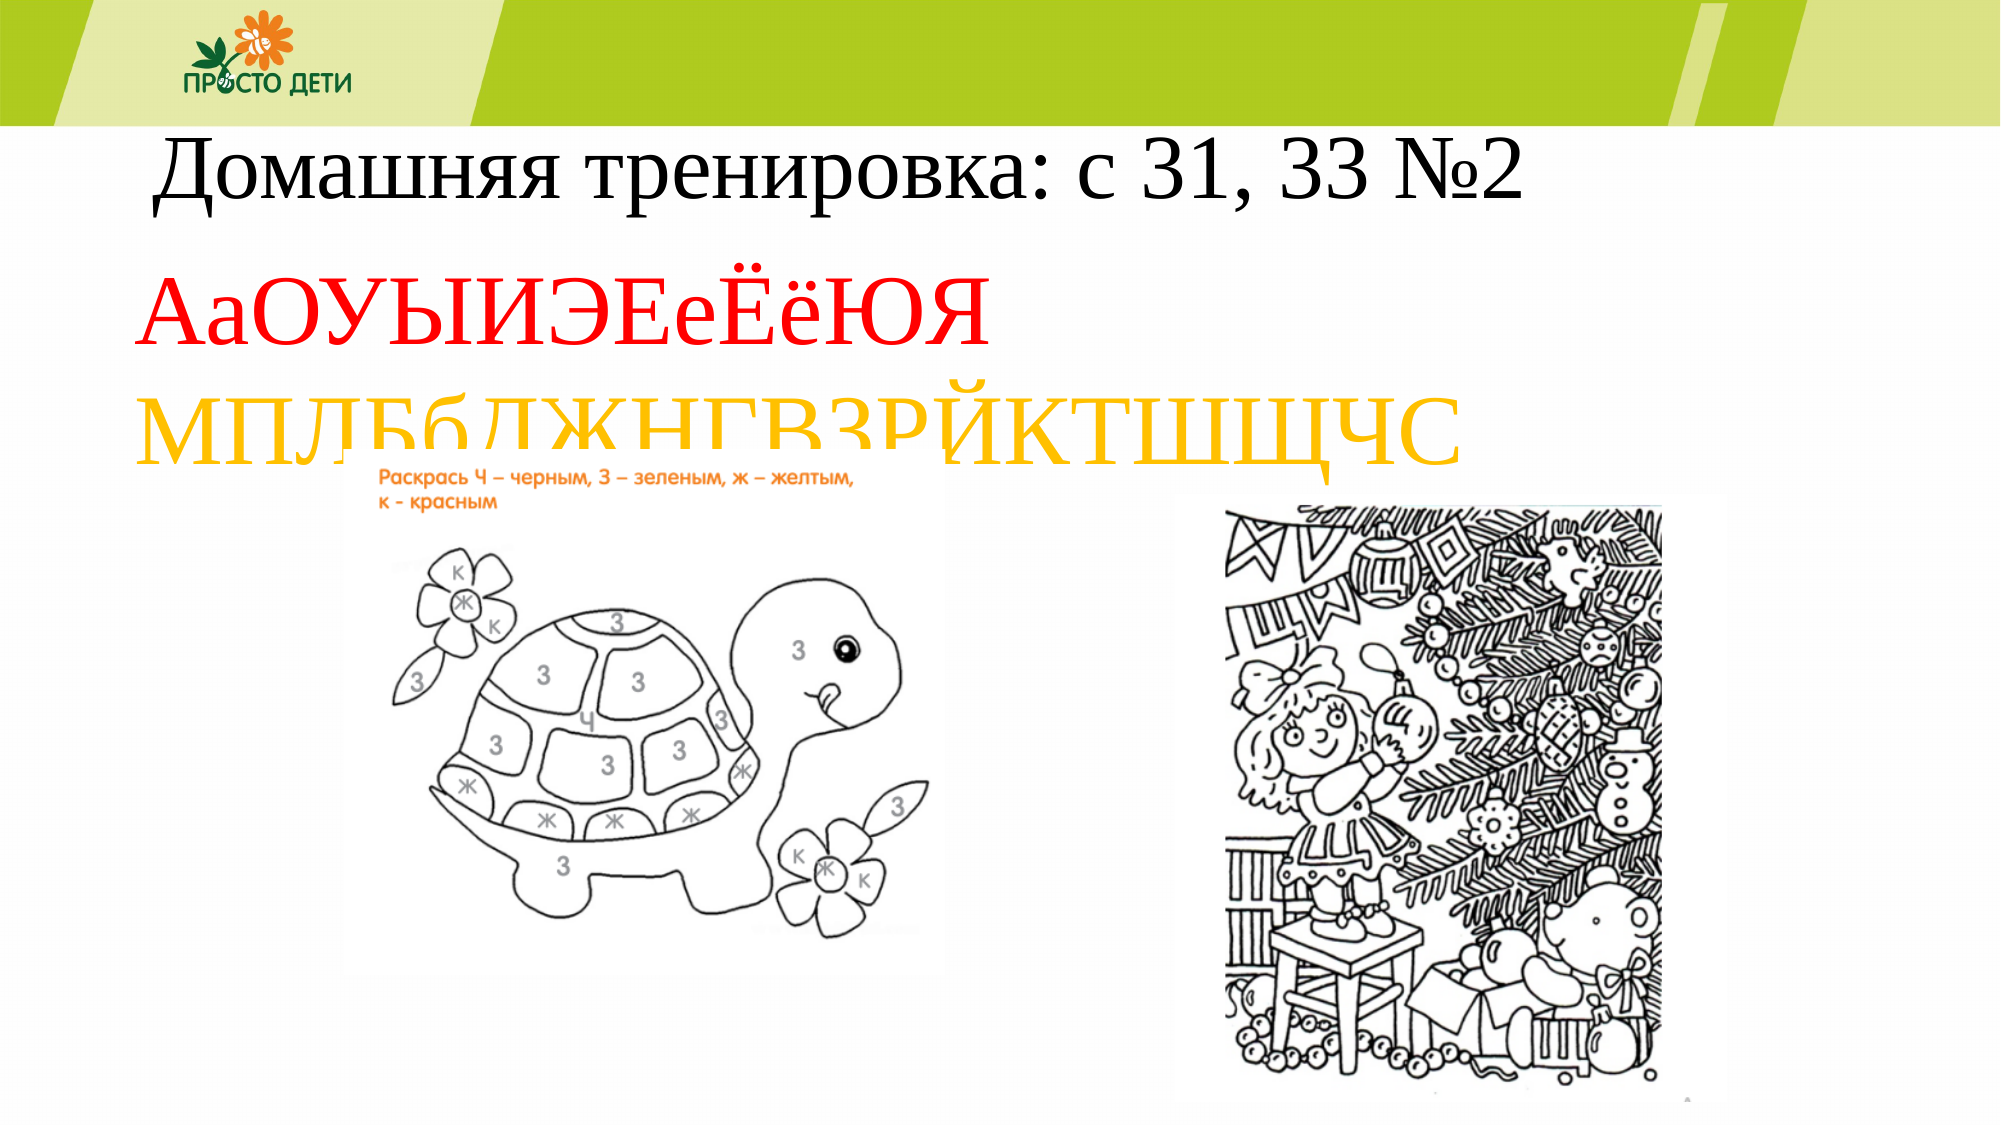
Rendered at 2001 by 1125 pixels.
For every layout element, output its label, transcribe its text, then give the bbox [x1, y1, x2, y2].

picture [0, 0, 2001, 1125]
title Домашняя тренировка: с 31, 33 №2 [137, 59, 1863, 237]
text_box АаОУЫИЭЕеЁёЮЯ МПЛБбДЖНГВЗРЙКТШЩЧС [120, 237, 2000, 492]
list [1174, 494, 1727, 1102]
